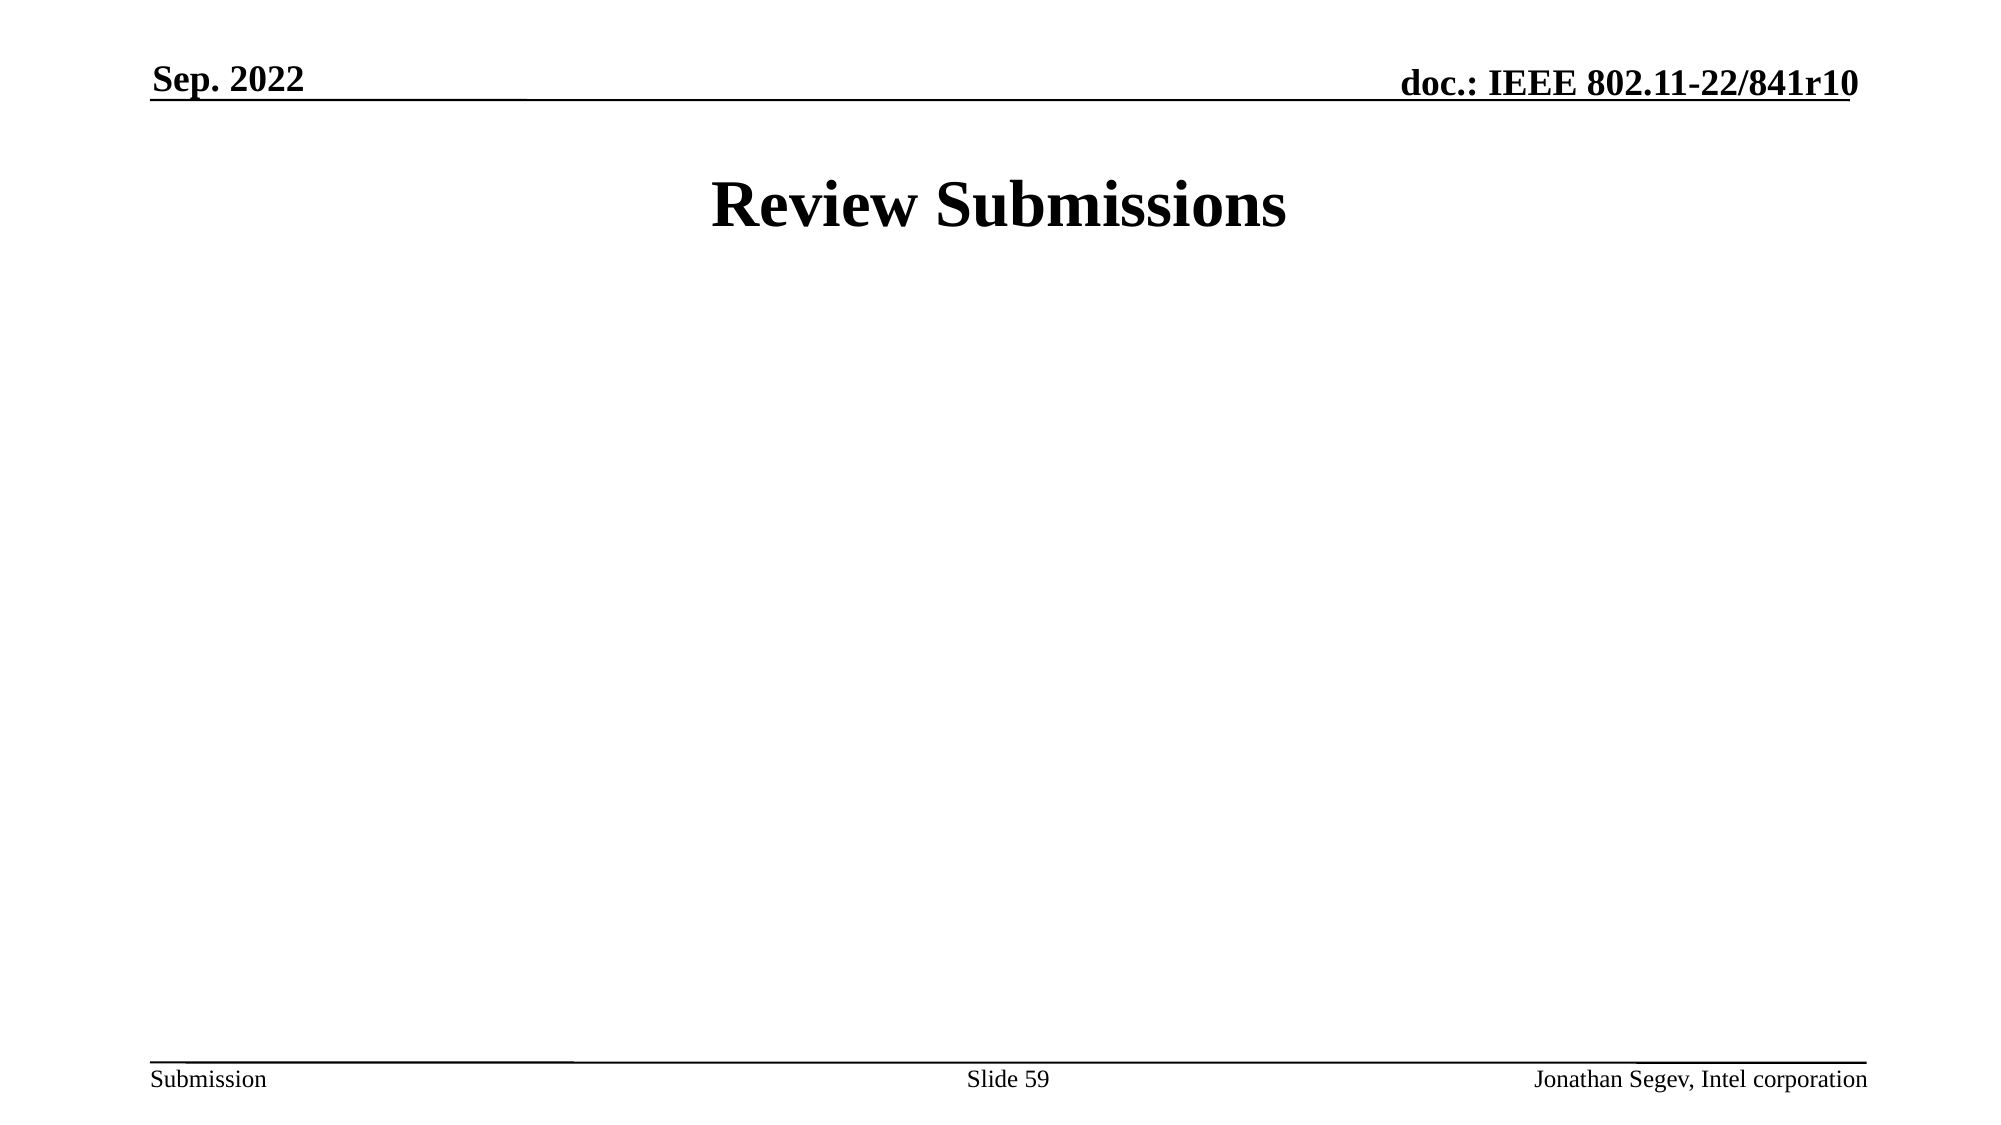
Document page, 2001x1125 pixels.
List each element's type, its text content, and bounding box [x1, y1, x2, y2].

footer Jonathan Segev, Intel corporation [1171, 1061, 1869, 1093]
slide_number Slide 59 [950, 1061, 1067, 1123]
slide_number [152, 54, 563, 100]
title Review Submissions [149, 112, 1850, 288]
